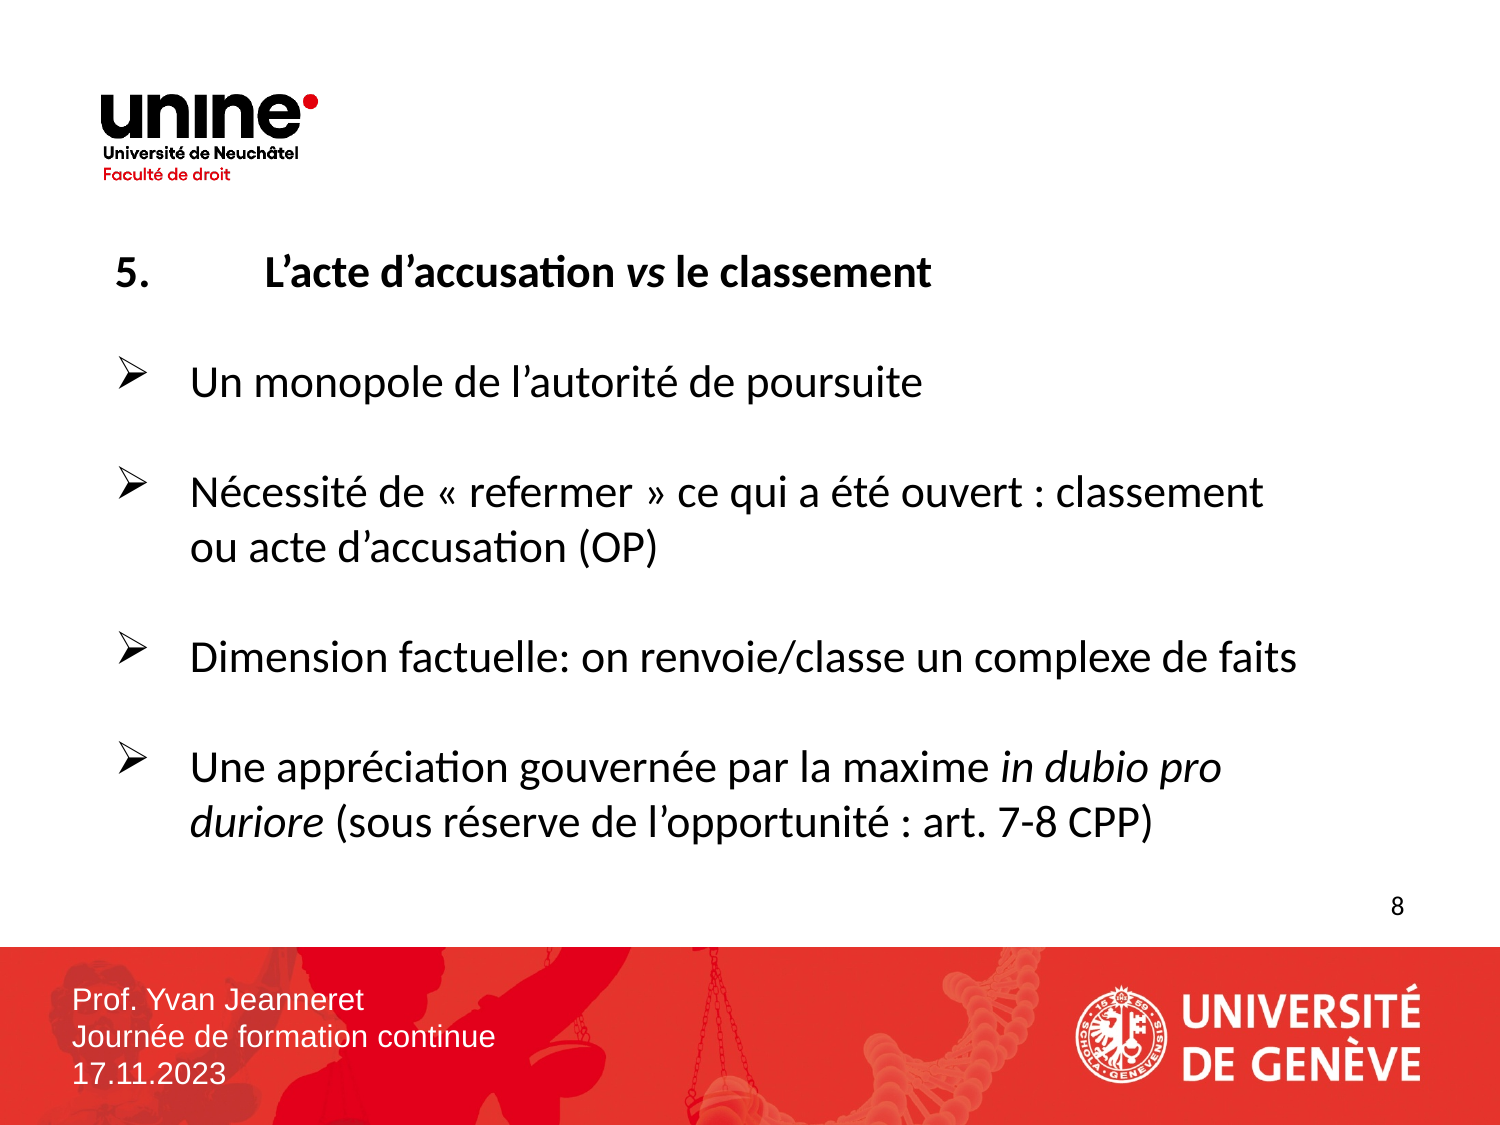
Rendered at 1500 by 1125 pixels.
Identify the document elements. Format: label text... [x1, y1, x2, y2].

picture [0, 947, 1500, 1125]
text_box 5. L’acte d’accusation vs le classement Un monopole de l’autorité de poursuite Nécessité de « refermer » ce qui a été ouvert : classement ou acte d’accusation (OP) Dimension factuelle: on renvoie/classe un complexe de faits Une appréciation gouvernée par la maxime in dubio pro duriore (sous réserve de l’opportunité : art. 7-8 CPP) [100, 134, 1329, 909]
picture [100, 92, 319, 182]
